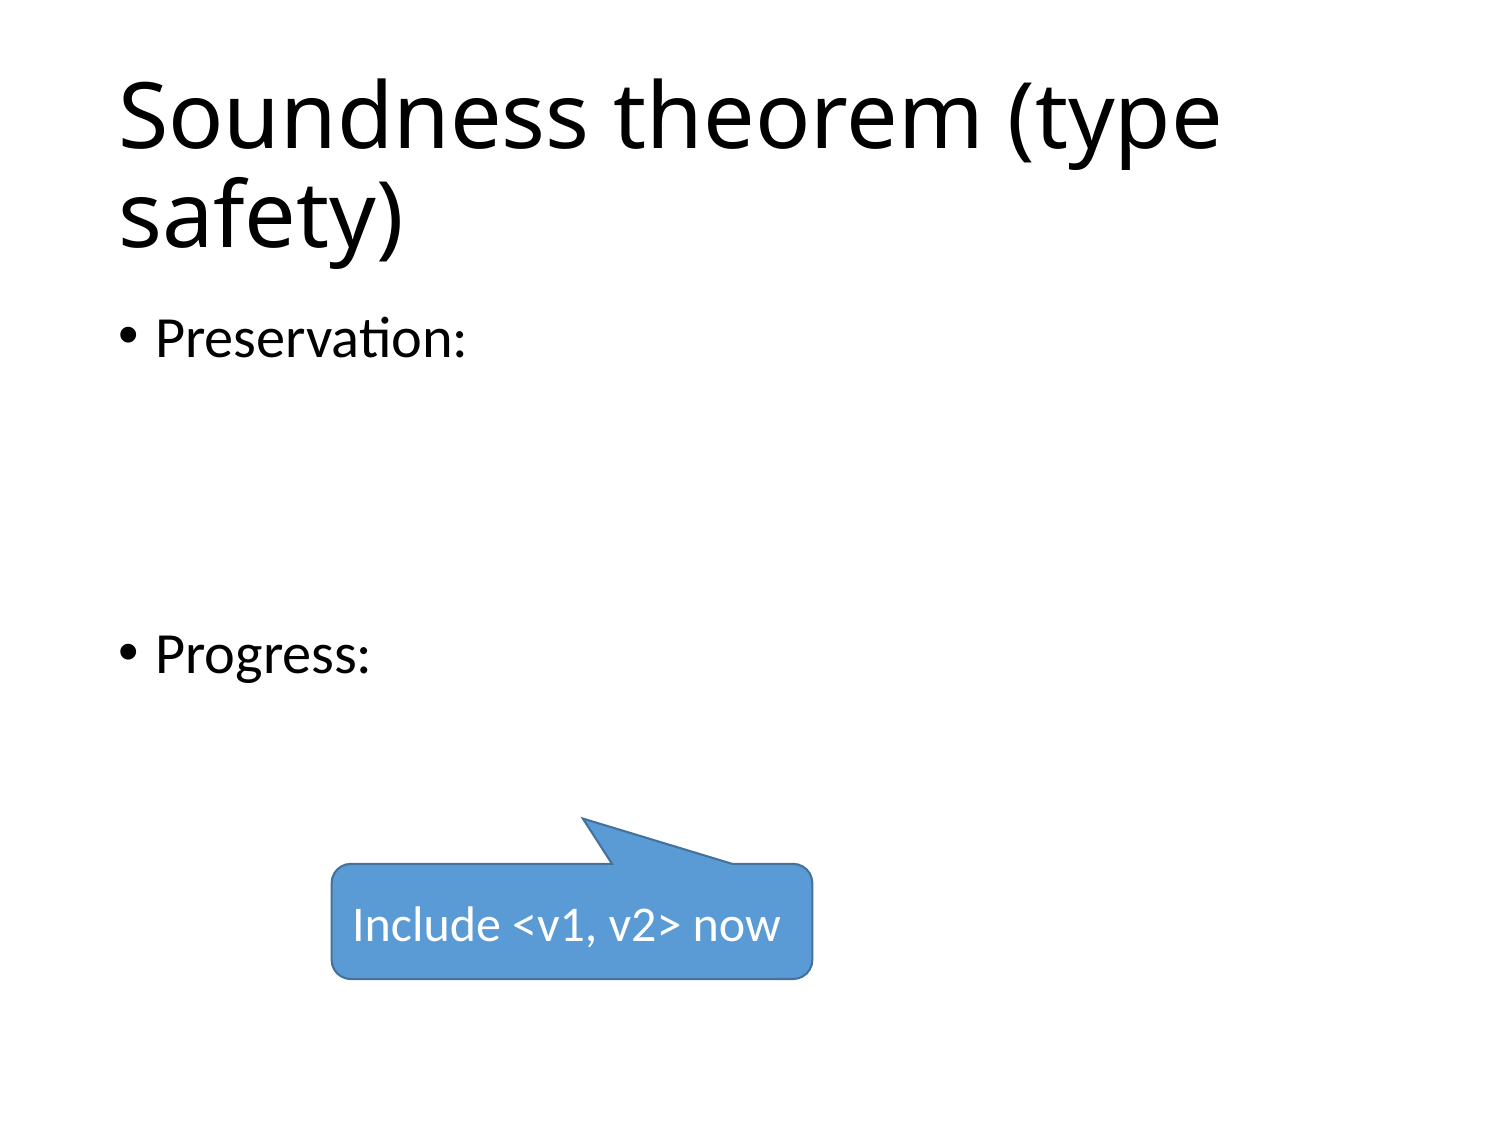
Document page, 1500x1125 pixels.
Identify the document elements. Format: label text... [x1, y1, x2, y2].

text_box Include <v1, v2> now [330, 816, 814, 981]
title Soundness theorem (type safety) [103, 59, 1397, 278]
list Preservation: Progress: [103, 299, 1397, 1014]
